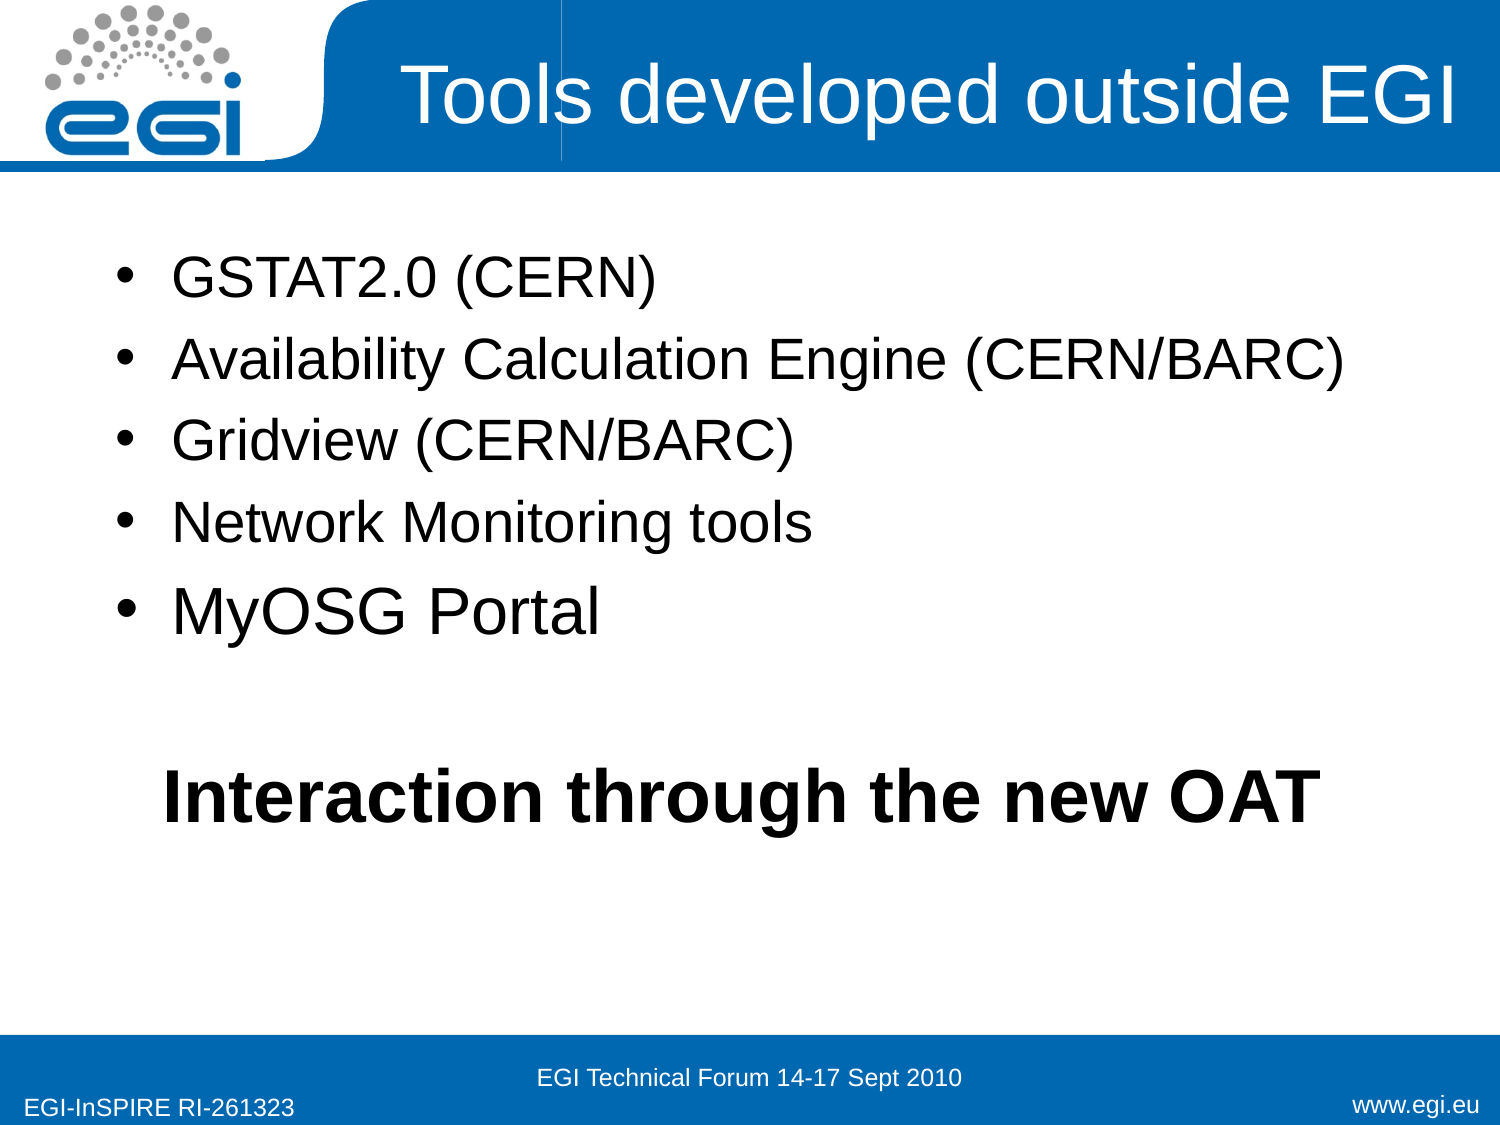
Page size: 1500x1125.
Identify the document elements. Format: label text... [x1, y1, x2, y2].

title Tools developed outside EGI [360, 19, 1500, 161]
list GSTAT2.0 (CERN) Availability Calculation Engine (CERN/BARC) Gridview (CERN/BARC) Network Monitoring tools MyOSG Portal [100, 231, 1425, 716]
text_box Interaction through the new OAT [147, 739, 1365, 870]
picture [0, 0, 265, 161]
footer EGI Technical Forum 14-17 Sept 2010 [512, 1057, 988, 1125]
